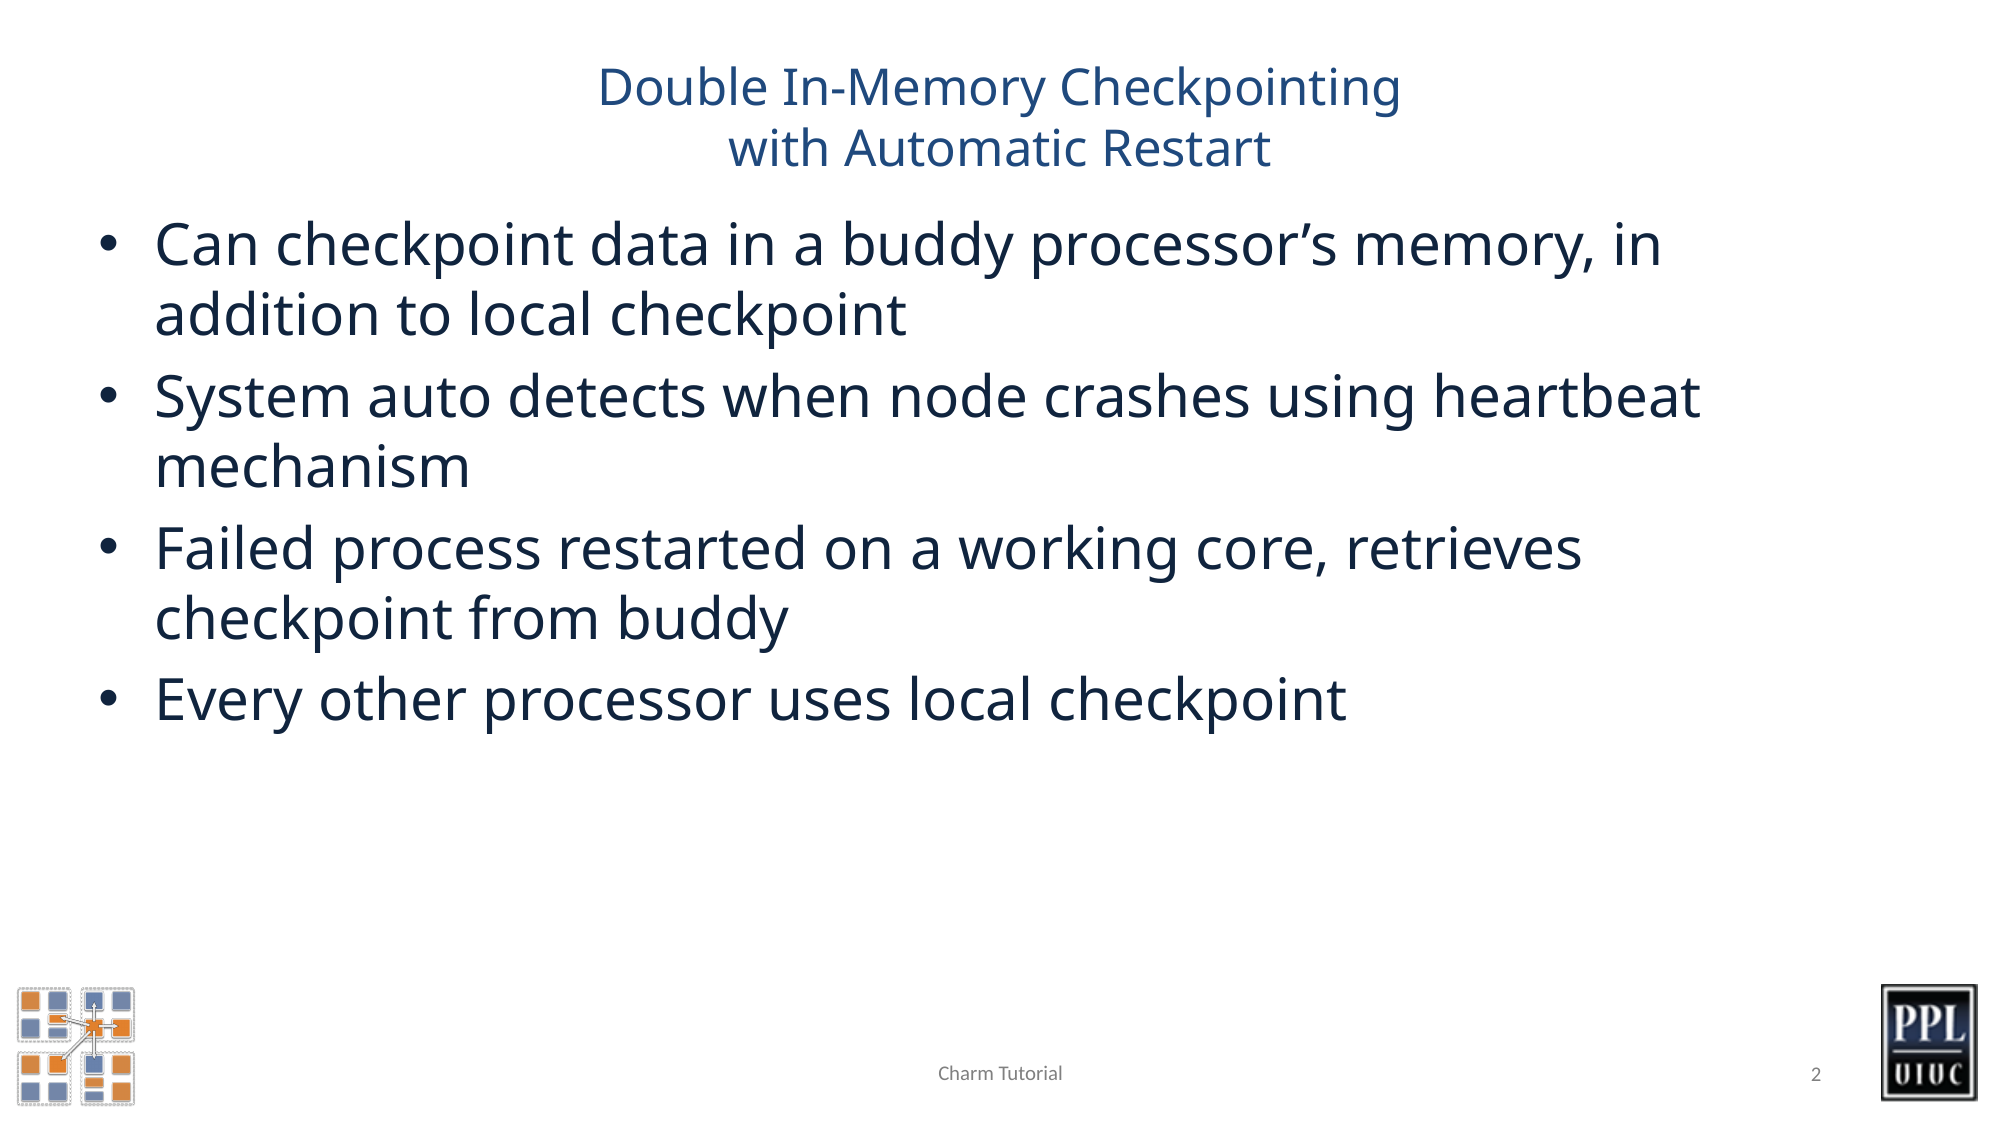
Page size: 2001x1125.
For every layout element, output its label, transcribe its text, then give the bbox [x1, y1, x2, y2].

list Can checkpoint data in a buddy processor’s memory, in addition to local checkpoint System auto detects when node crashes using heartbeat mechanism Failed process restarted on a working core, retrieves checkpoint from buddy Every other processor uses local checkpoint [83, 200, 1900, 1005]
footer Charm Tutorial [615, 1042, 1387, 1103]
title Double In-Memory Checkpointing with Automatic Restart [66, 46, 1934, 185]
picture [12, 982, 140, 1110]
slide_number 2 [1625, 1042, 1837, 1103]
picture [1881, 984, 1978, 1107]
